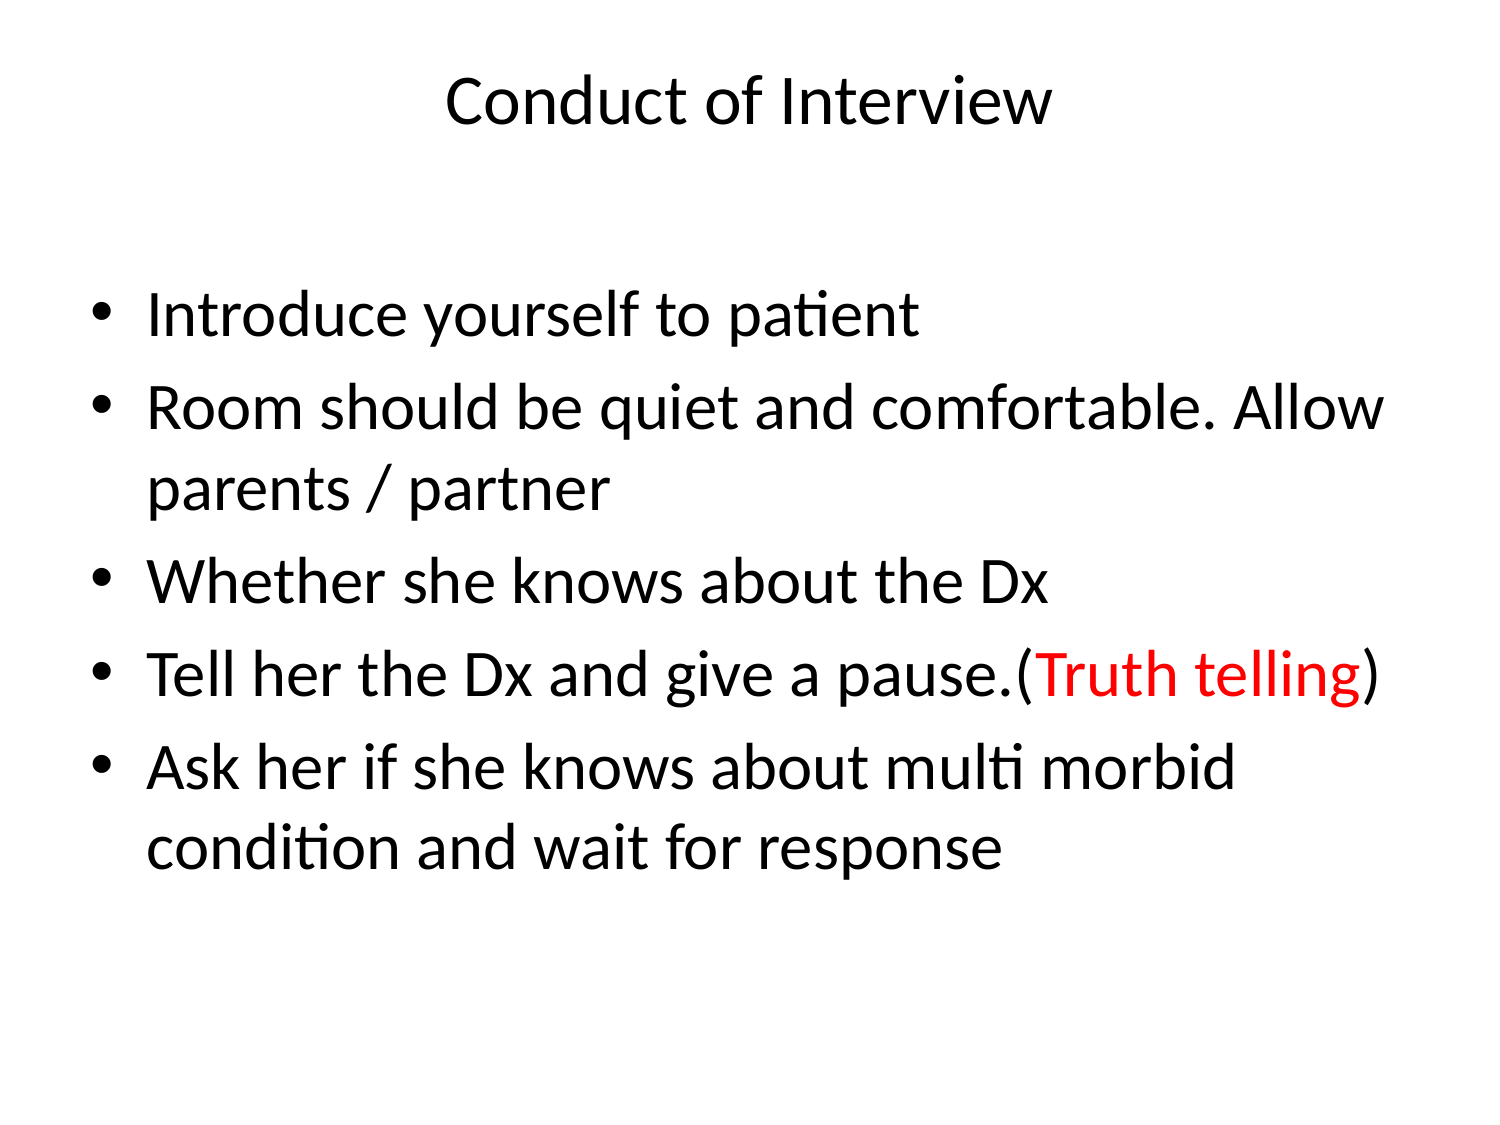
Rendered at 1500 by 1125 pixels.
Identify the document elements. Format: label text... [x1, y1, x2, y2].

list Introduce yourself to patient Room should be quiet and comfortable. Allow parents / partner Whether she knows about the Dx Tell her the Dx and give a pause.(Truth telling) Ask her if she knows about multi morbid condition and wait for response [75, 262, 1425, 1005]
title Conduct of Interview [75, 45, 1425, 233]
